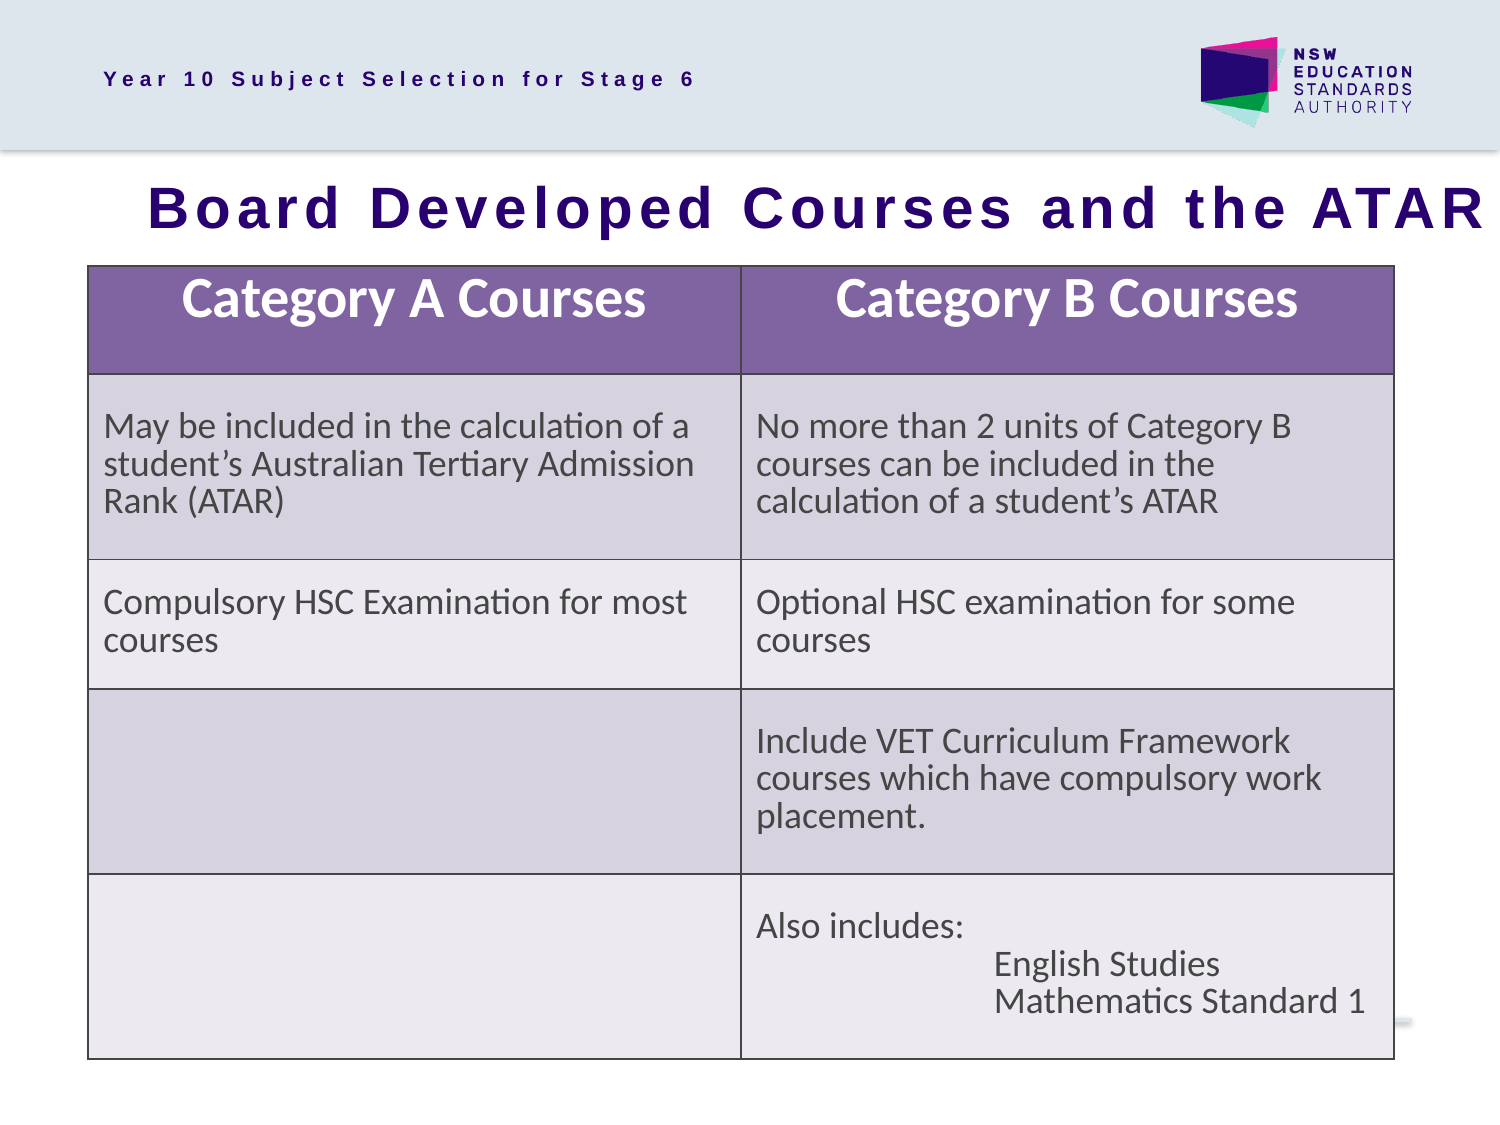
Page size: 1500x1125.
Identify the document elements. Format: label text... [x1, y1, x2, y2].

table_cell Also includes: English Studies Mathematics Standard 1 [742, 875, 1393, 1058]
table_header Category A Courses [89, 267, 740, 373]
table_cell Compulsory HSC Examination for most courses [89, 560, 740, 688]
table_cell [89, 875, 740, 1058]
table_cell [89, 690, 740, 873]
table_header Category B Courses [742, 267, 1393, 373]
list Board Developed Courses and the ATAR [88, 162, 1500, 266]
table_cell Include VET Curriculum Framework courses which have compulsory work placement. [742, 690, 1393, 873]
table_cell May be included in the calculation of a student’s Australian Tertiary Admission Rank (ATAR) [89, 375, 740, 559]
list Year 10 Subject Selection for Stage 6 [88, 57, 1031, 107]
table_cell No more than 2 units of Category B courses can be included in the calculation of a student’s ATAR [742, 375, 1393, 559]
table_cell Optional HSC examination for some courses [742, 560, 1393, 688]
picture [1192, 29, 1418, 135]
